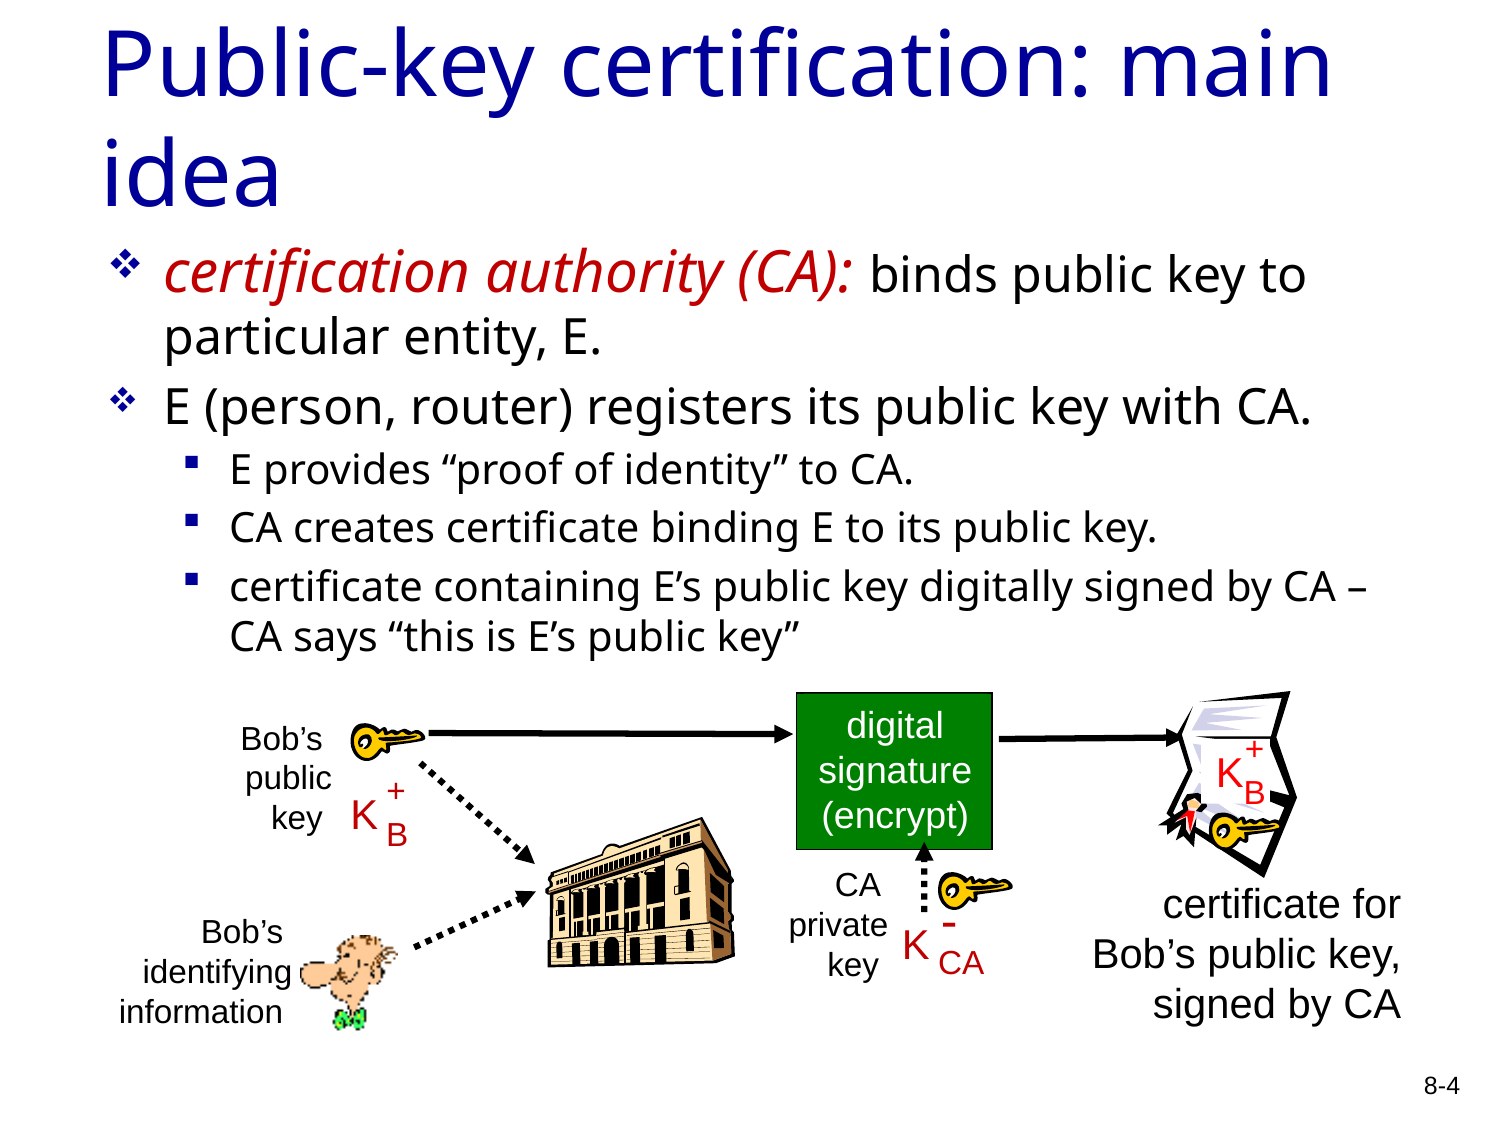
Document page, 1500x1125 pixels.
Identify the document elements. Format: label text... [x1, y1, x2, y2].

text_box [886, 910, 1000, 990]
picture [349, 722, 426, 762]
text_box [1157, 689, 1299, 880]
picture [299, 935, 398, 1035]
text_box CA private key [745, 856, 904, 991]
picture [937, 871, 1013, 911]
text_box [334, 761, 424, 862]
text_box [522, 890, 536, 903]
text_box [429, 727, 791, 741]
list certification authority (CA): binds public key to particular entity, E. E (person, router) registers its public key with CA. E provides “proof of identity” to CA. CA creates certificate binding E to its public key. certificate containing E’s public key digitally signed by CA – CA says “this is E’s public key” [91, 226, 1389, 990]
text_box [796, 692, 993, 850]
title Public-key certification: main idea [85, 21, 1369, 210]
text_box Bob’s public key [189, 709, 348, 844]
text_box - [925, 880, 932, 909]
text_box Bob’s identifying information [92, 903, 308, 1038]
text_box [499, 832, 535, 865]
text_box certificate for Bob’s public key, signed by CA [1036, 868, 1417, 1034]
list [544, 816, 736, 968]
